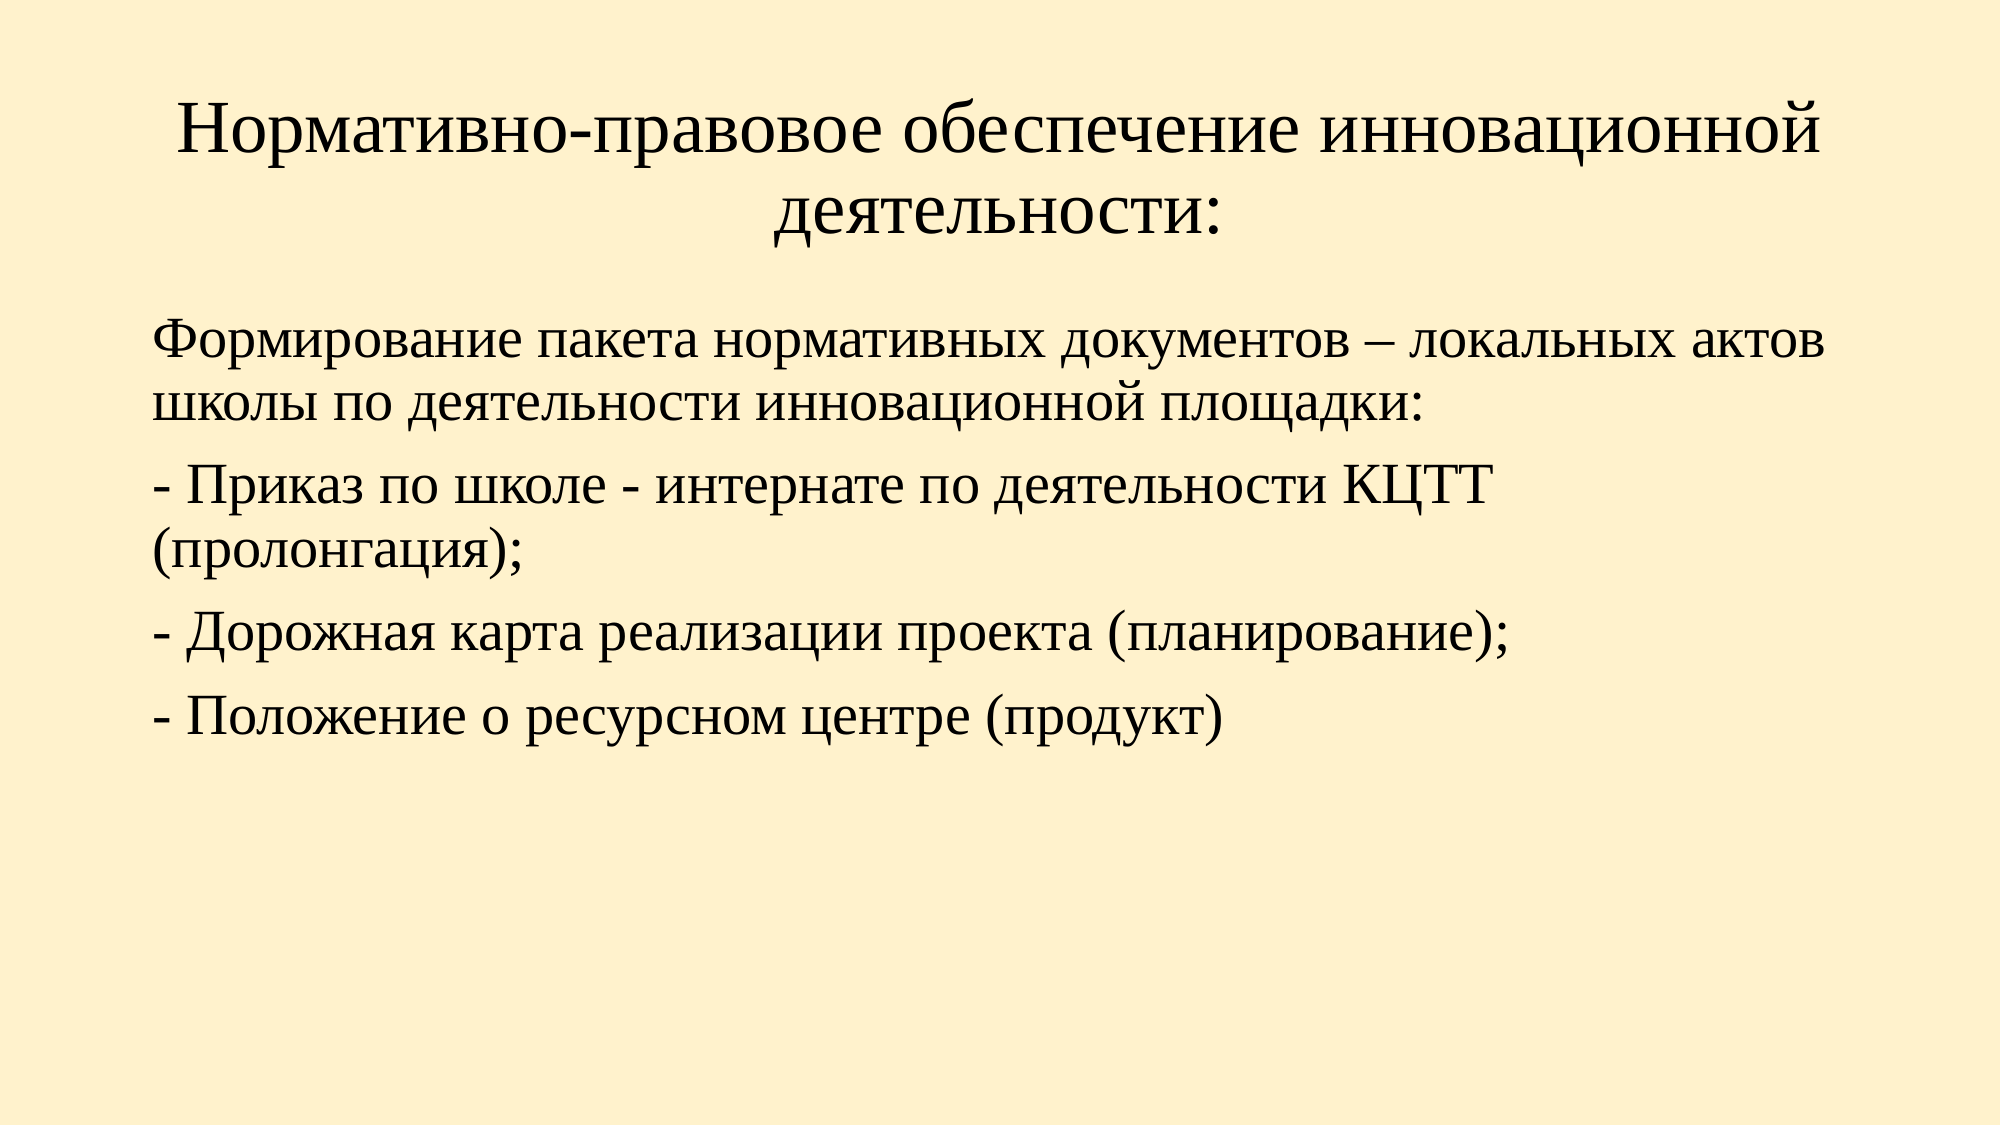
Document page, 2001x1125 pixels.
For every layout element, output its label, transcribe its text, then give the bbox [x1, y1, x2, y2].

list Формирование пакета нормативных документов – локальных актов школы по деятельности инновационной площадки: - Приказ по школе - интернате по деятельности КЦТТ (пролонгация); - Дорожная карта реализации проекта (планирование); - Положение о ресурсном центре (продукт) [137, 299, 1863, 1014]
title Нормативно-правовое обеспечение инновационной деятельности: [137, 59, 1863, 278]
